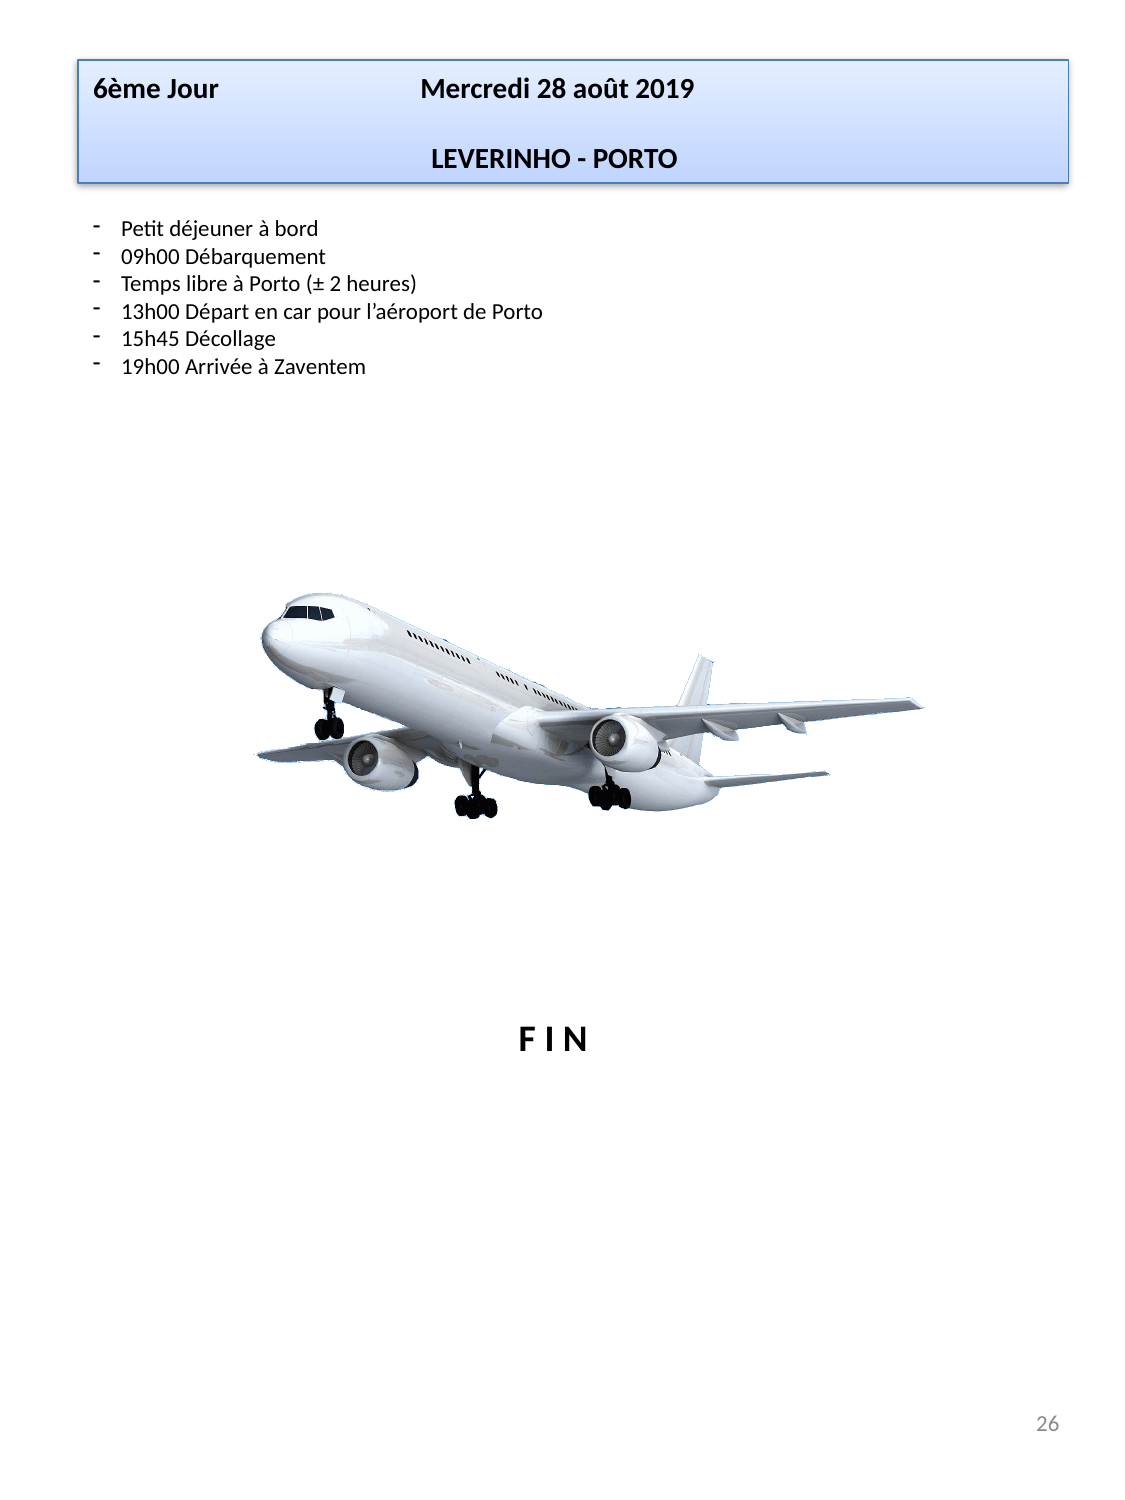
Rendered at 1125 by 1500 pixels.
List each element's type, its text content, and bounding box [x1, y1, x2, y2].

title 6ème Jour Mercredi 28 août 2019 LEVERINHO - PORTO [77, 59, 1069, 184]
text_box F I N [504, 1015, 603, 1067]
picture [194, 501, 953, 1008]
slide_number 26 [916, 1390, 1075, 1455]
text_box Petit déjeuner à bord 09h00 Débarquement Temps libre à Porto (± 2 heures) 13h00 Départ en car pour l’aéroport de Porto 15h45 Décollage 19h00 Arrivée à Zaventem [78, 206, 1071, 469]
